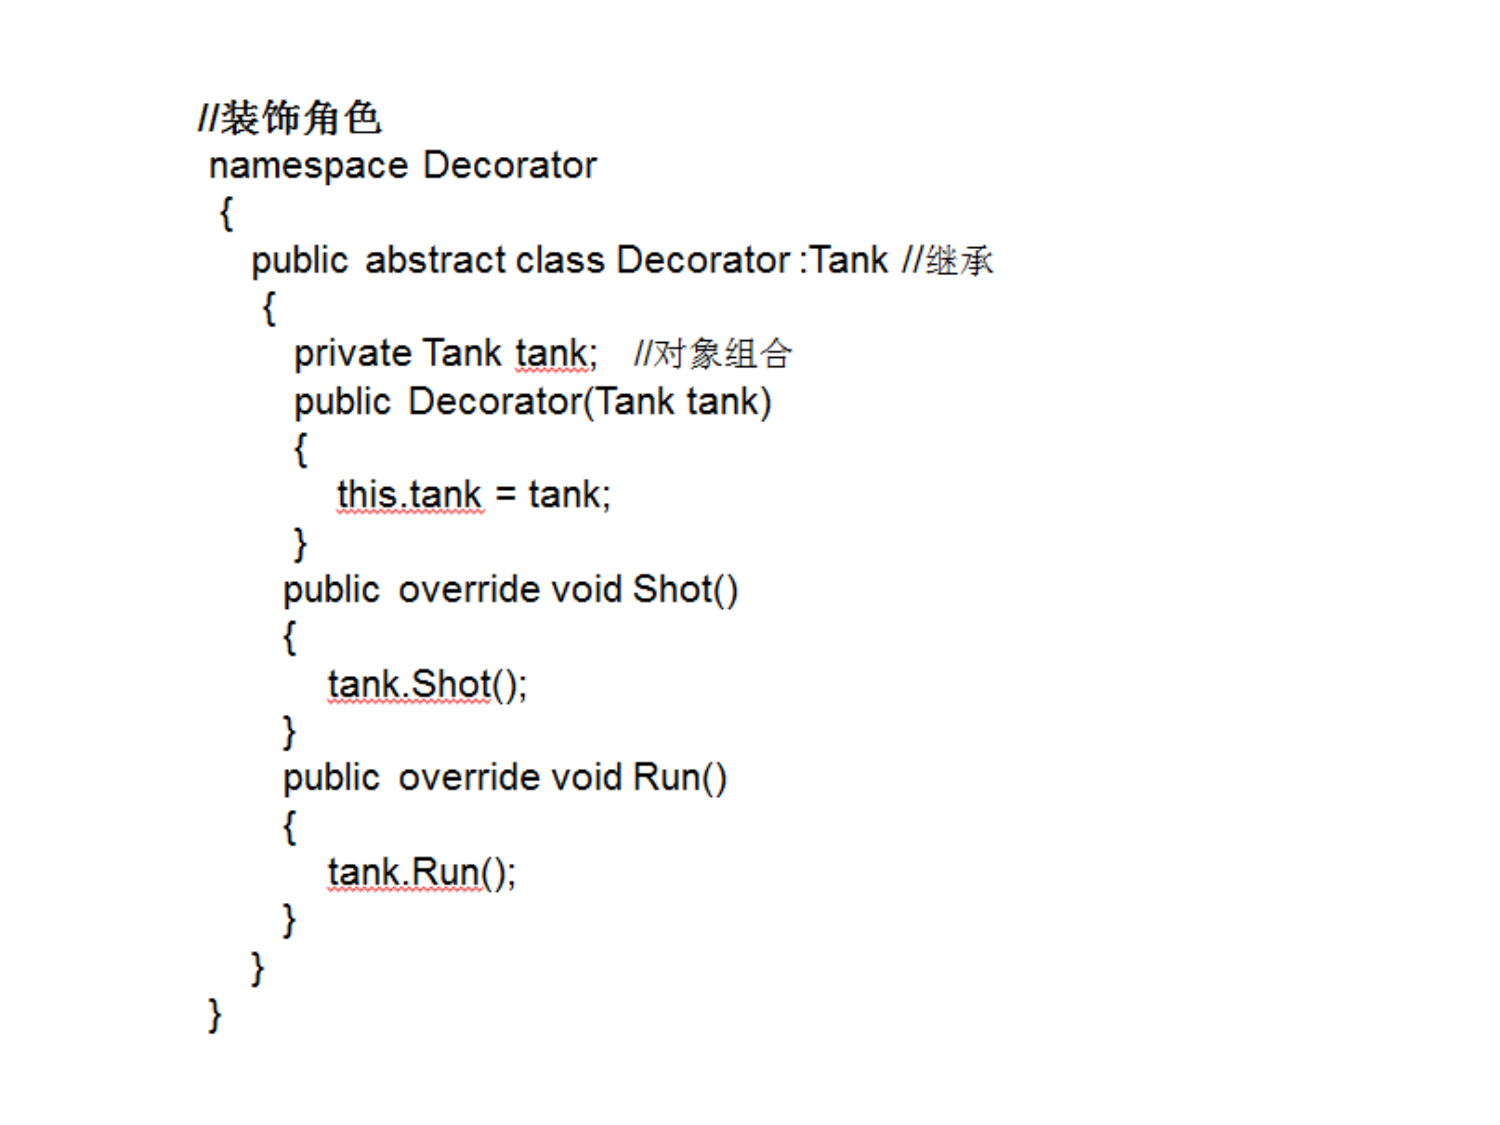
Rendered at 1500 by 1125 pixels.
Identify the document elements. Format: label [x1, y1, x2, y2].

picture [182, 89, 1011, 1049]
